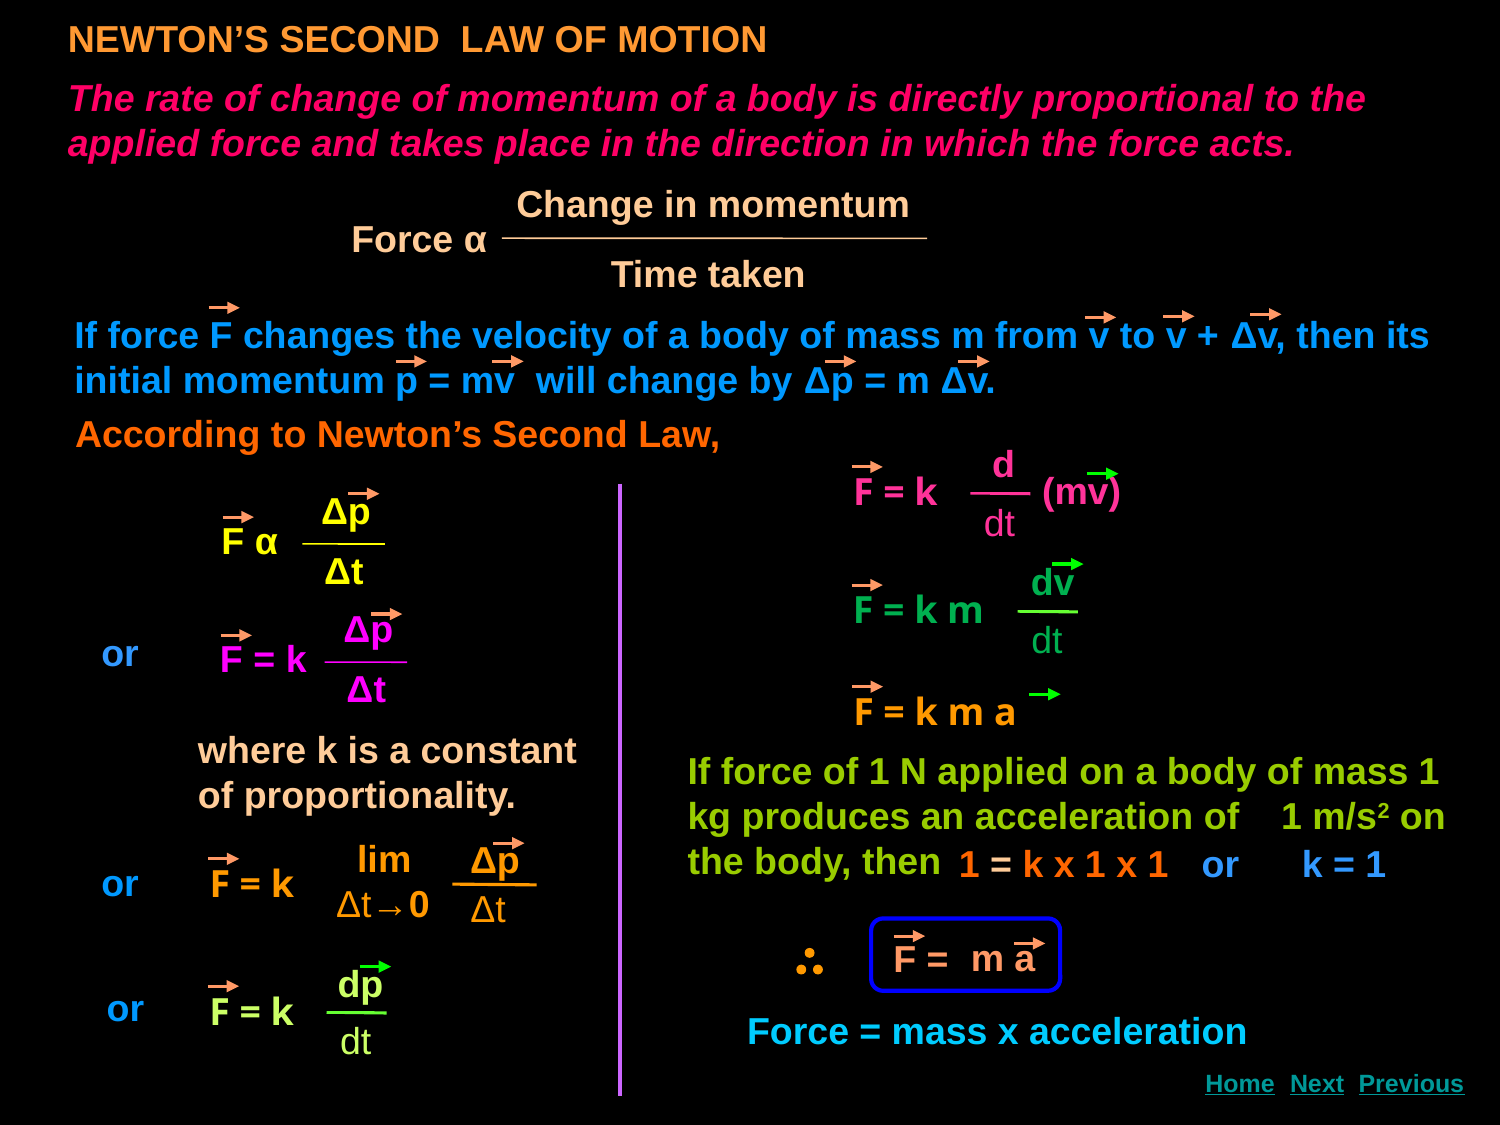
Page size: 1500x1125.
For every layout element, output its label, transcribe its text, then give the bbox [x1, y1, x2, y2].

text_box where k is a constant of proportionality. [183, 718, 604, 824]
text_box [838, 550, 1099, 670]
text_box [838, 680, 1068, 742]
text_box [194, 951, 408, 1071]
text_box or k = 1 [1186, 832, 1424, 893]
text_box Home [1186, 1060, 1294, 1106]
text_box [336, 172, 975, 302]
text_box Force = mass x acceleration [732, 999, 1276, 1060]
text_box NEWTON’S SECOND LAW OF MOTION [53, 7, 810, 66]
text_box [204, 597, 420, 719]
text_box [194, 827, 538, 939]
text_box or [86, 621, 154, 682]
text_box or [86, 851, 154, 912]
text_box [206, 479, 398, 596]
text_box The rate of change of momentum of a body is directly proportional to the applied force and takes place in the direction in which the force acts. [53, 66, 1459, 172]
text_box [59, 303, 1466, 410]
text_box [838, 432, 1152, 553]
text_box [796, 918, 1061, 992]
text_box 1 = k x 1 x 1 [944, 832, 1186, 893]
text_box Next [1269, 1059, 1365, 1105]
text_box or [91, 976, 160, 1036]
text_box If force of 1 N applied on a body of mass 1 kg produces an acceleration of 1 m/s2 on the body, then [672, 739, 1495, 890]
text_box According to Newton’s Second Law, [60, 418, 736, 463]
text_box Previous [1340, 1060, 1483, 1106]
